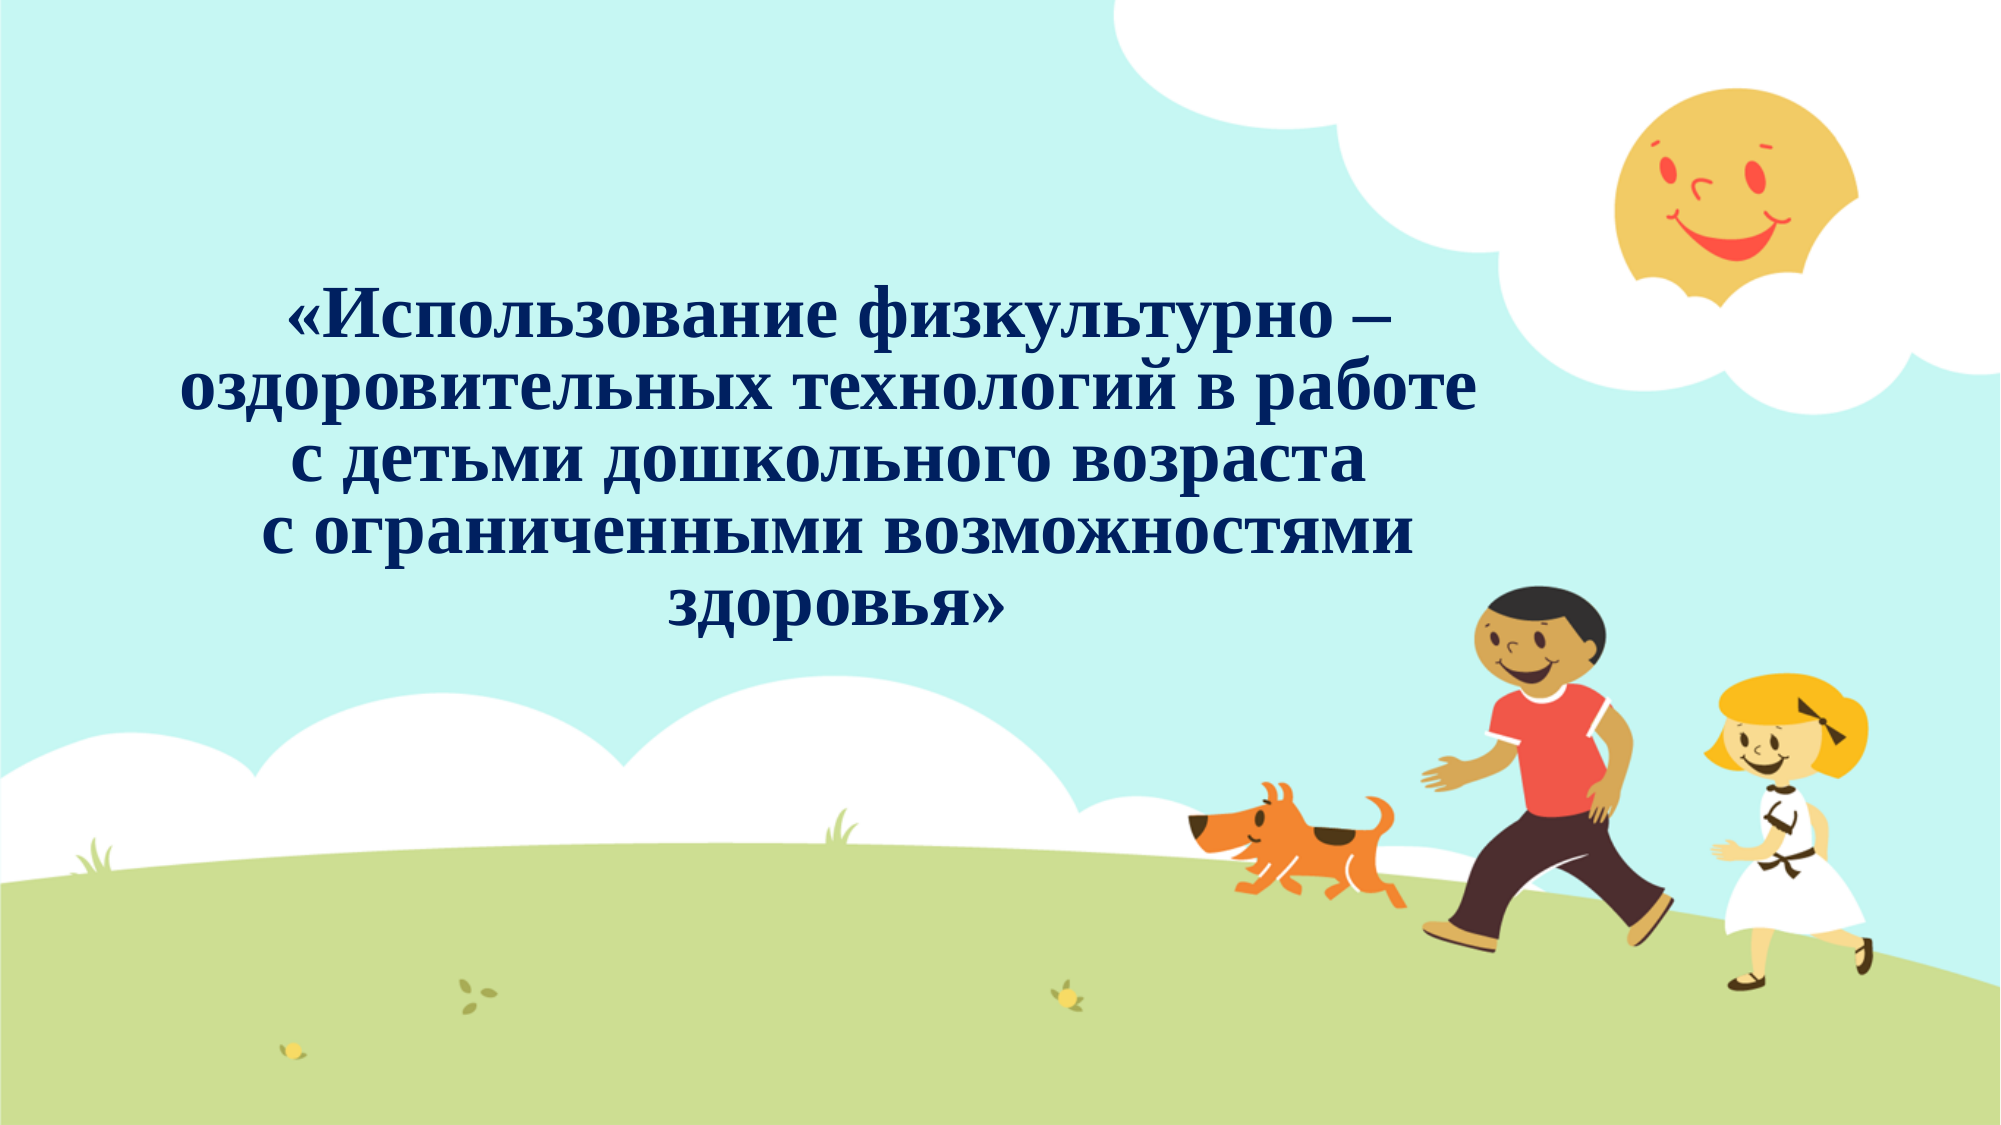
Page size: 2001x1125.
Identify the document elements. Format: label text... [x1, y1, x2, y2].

title «Использование физкультурно – оздоровительных технологий в работе с детьми дошкольного возраста с ограниченными возможностями здоровья» [136, 223, 1541, 648]
picture [0, 0, 2001, 1125]
